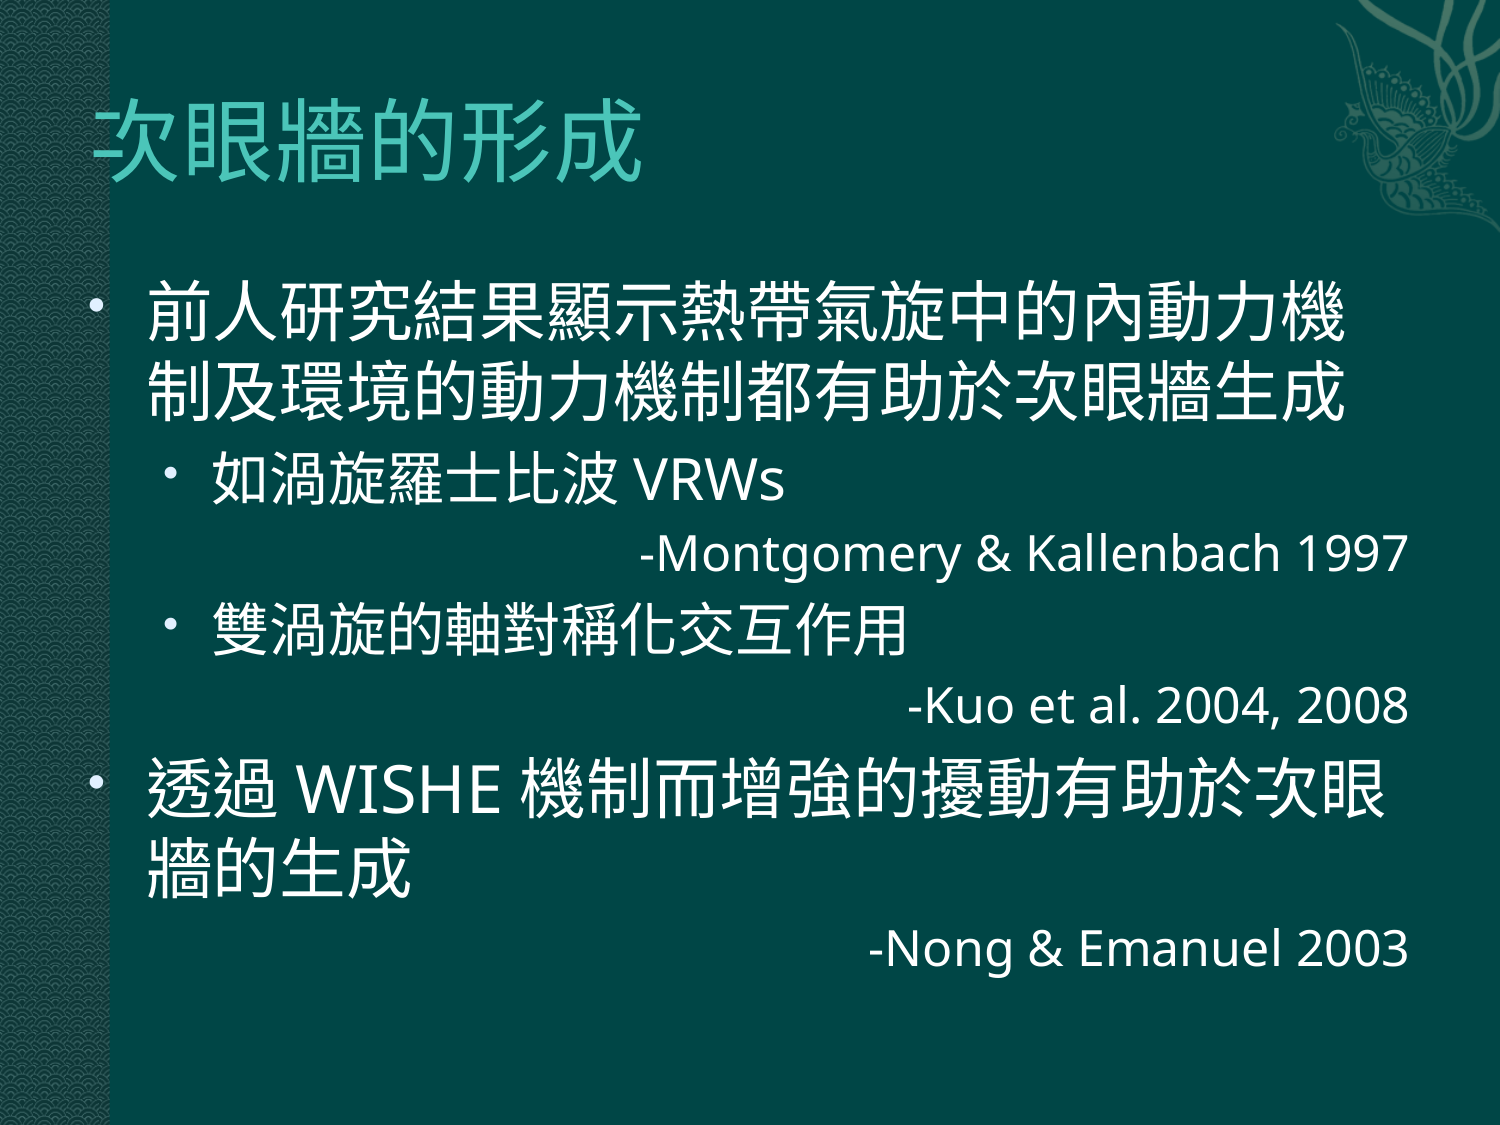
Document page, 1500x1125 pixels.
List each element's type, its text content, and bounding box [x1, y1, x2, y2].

list 前人研究結果顯示熱帶氣旋中的內動力機制及環境的動力機制都有助於次眼牆生成 如渦旋羅士比波VRWs -Montgomery & Kallenbach 1997 雙渦旋的軸對稱化交互作用 -Kuo et al. 2004, 2008 透過WISHE機制而增強的擾動有助於次眼牆的生成 -Nong & Emanuel 2003 [75, 262, 1425, 1005]
title 次眼牆的形成 [75, 45, 1351, 233]
picture [0, 0, 110, 1125]
